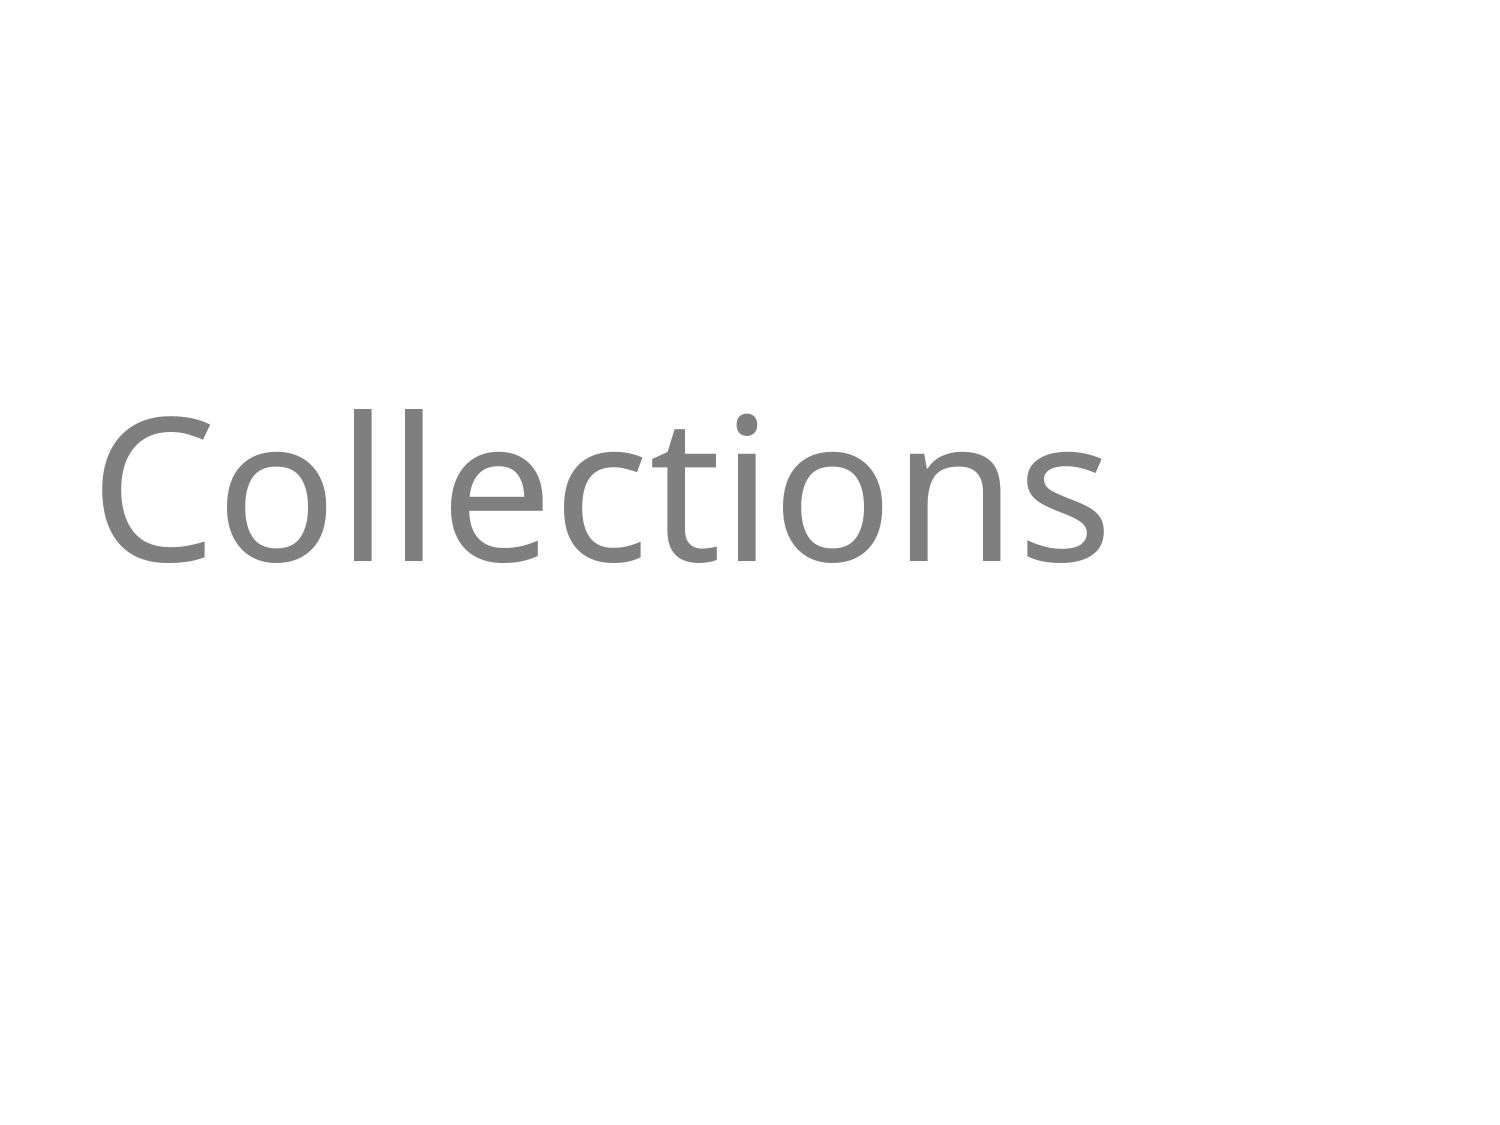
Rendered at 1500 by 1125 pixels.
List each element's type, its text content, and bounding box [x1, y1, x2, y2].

title Collections [75, 387, 1425, 575]
